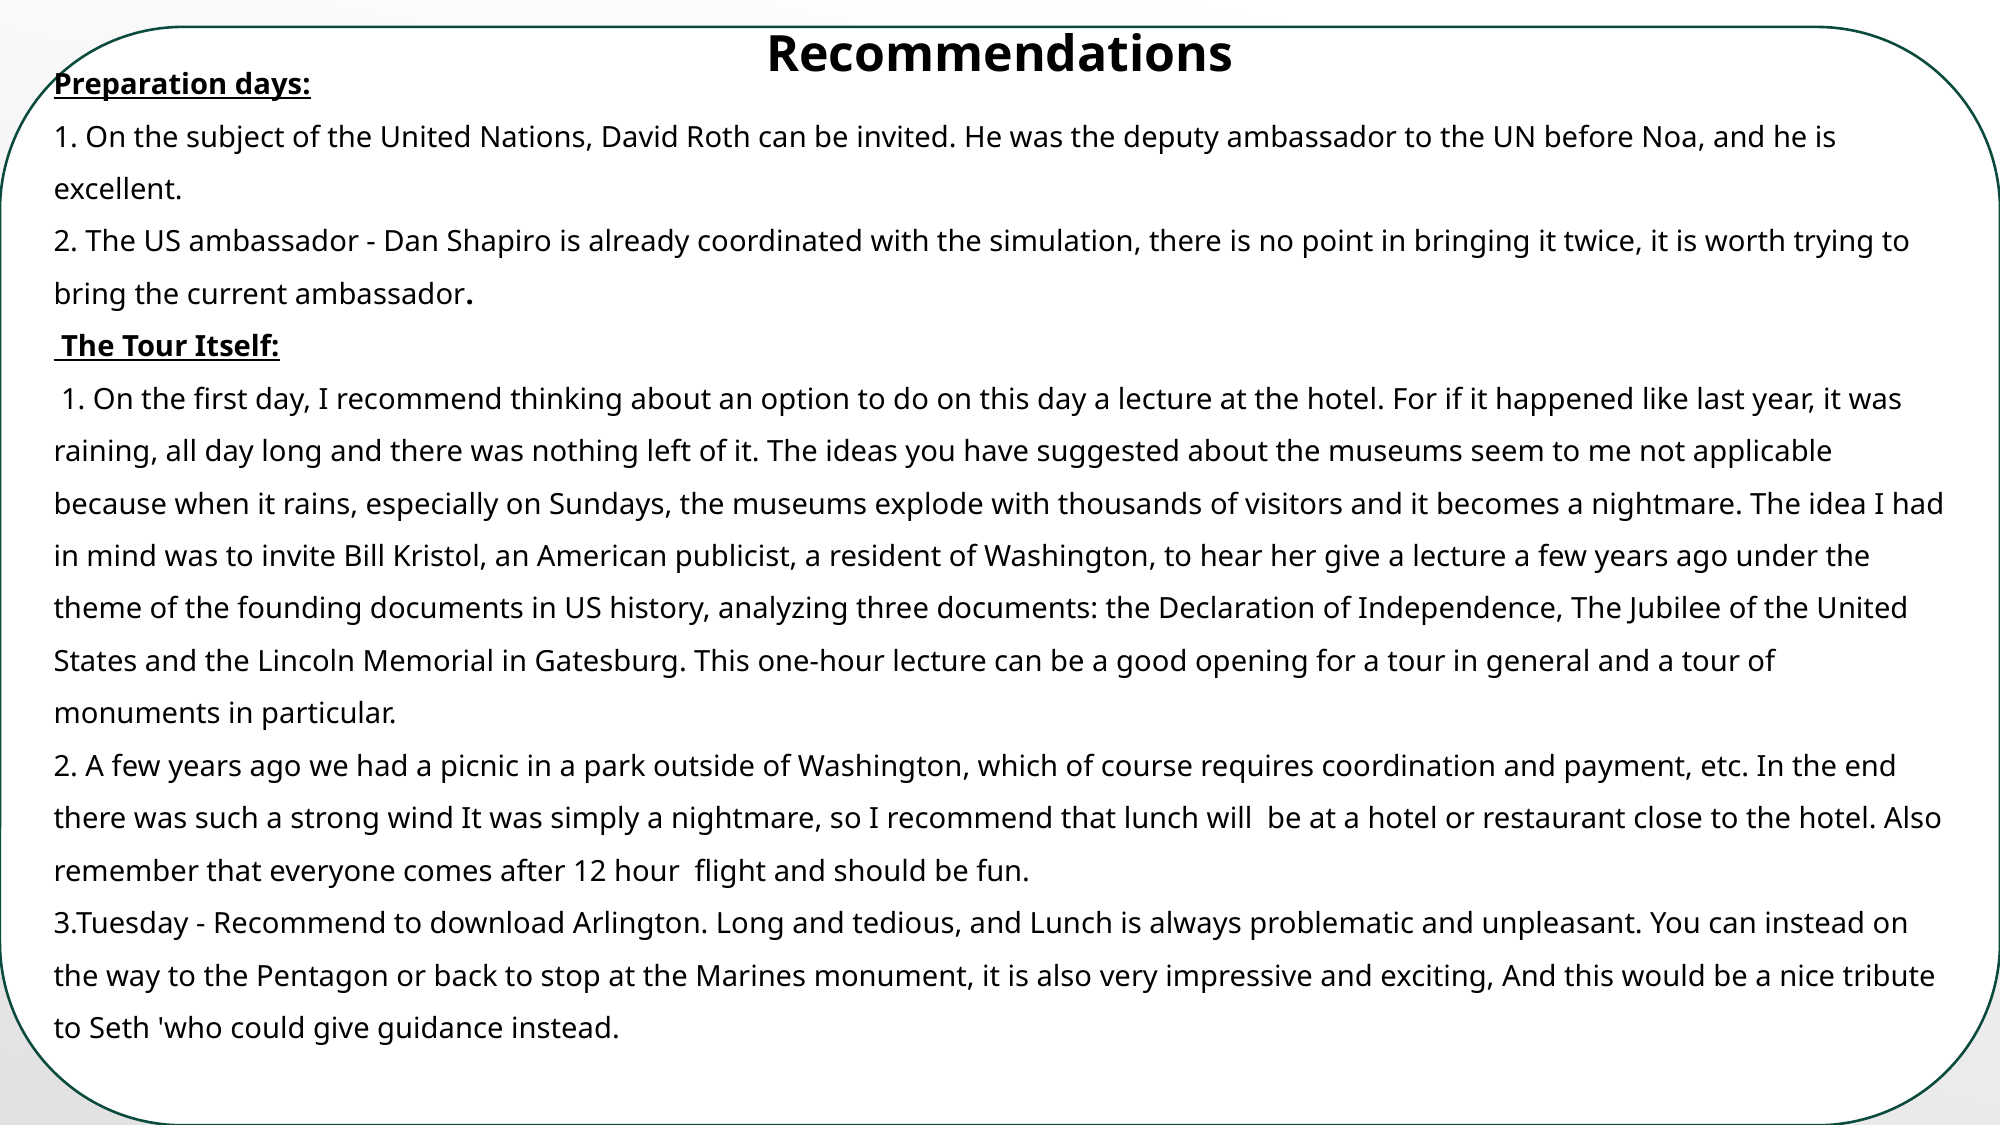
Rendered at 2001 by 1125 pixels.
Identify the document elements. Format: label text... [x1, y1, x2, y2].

text_box Preparation days: 1. On the subject of the United Nations, David Roth can be invited. He was the deputy ambassador to the UN before Noa, and he is excellent. 2. The US ambassador - Dan Shapiro is already coordinated with the simulation, there is no point in bringing it twice, it is worth trying to bring the current ambassador. The Tour Itself: 1. On the first day, I recommend thinking about an option to do on this day a lecture at the hotel. For if it happened like last year, it was raining, all day long and there was nothing left of it. The ideas you have suggested about the museums seem to me not applicable because when it rains, especially on Sundays, the museums explode with thousands of visitors and it becomes a nightmare. The idea I had in mind was to invite Bill Kristol, an American publicist, a resident of Washington, to hear her give a lecture a few years ago under the theme of the founding documents in US history, analyzing three documents: the Declaration of Independence, The Jubilee of the United States and the Lincoln Memorial in Gatesburg. This one-hour lecture can be a good opening for a tour in general and a tour of monuments in particular. 2. A few years ago we had a picnic in a park outside of Washington, which of course requires coordination and payment, etc. In the end there was such a strong wind It was simply a nightmare, so I recommend that lunch will be at a hotel or restaurant close to the hotel. Also remember that everyone comes after 12 hour flight and should be fun. 3.Tuesday - Recommend to download Arlington. Long and tedious, and Lunch is always problematic and unpleasant. You can instead on the way to the Pentagon or back to stop at the Marines monument, it is also very impressive and exciting, And this would be a nice tribute to Seth 'who could give guidance instead. [0, 25, 2000, 1125]
text_box Matan’s Comments and Recommendations [469, 0, 1531, 89]
